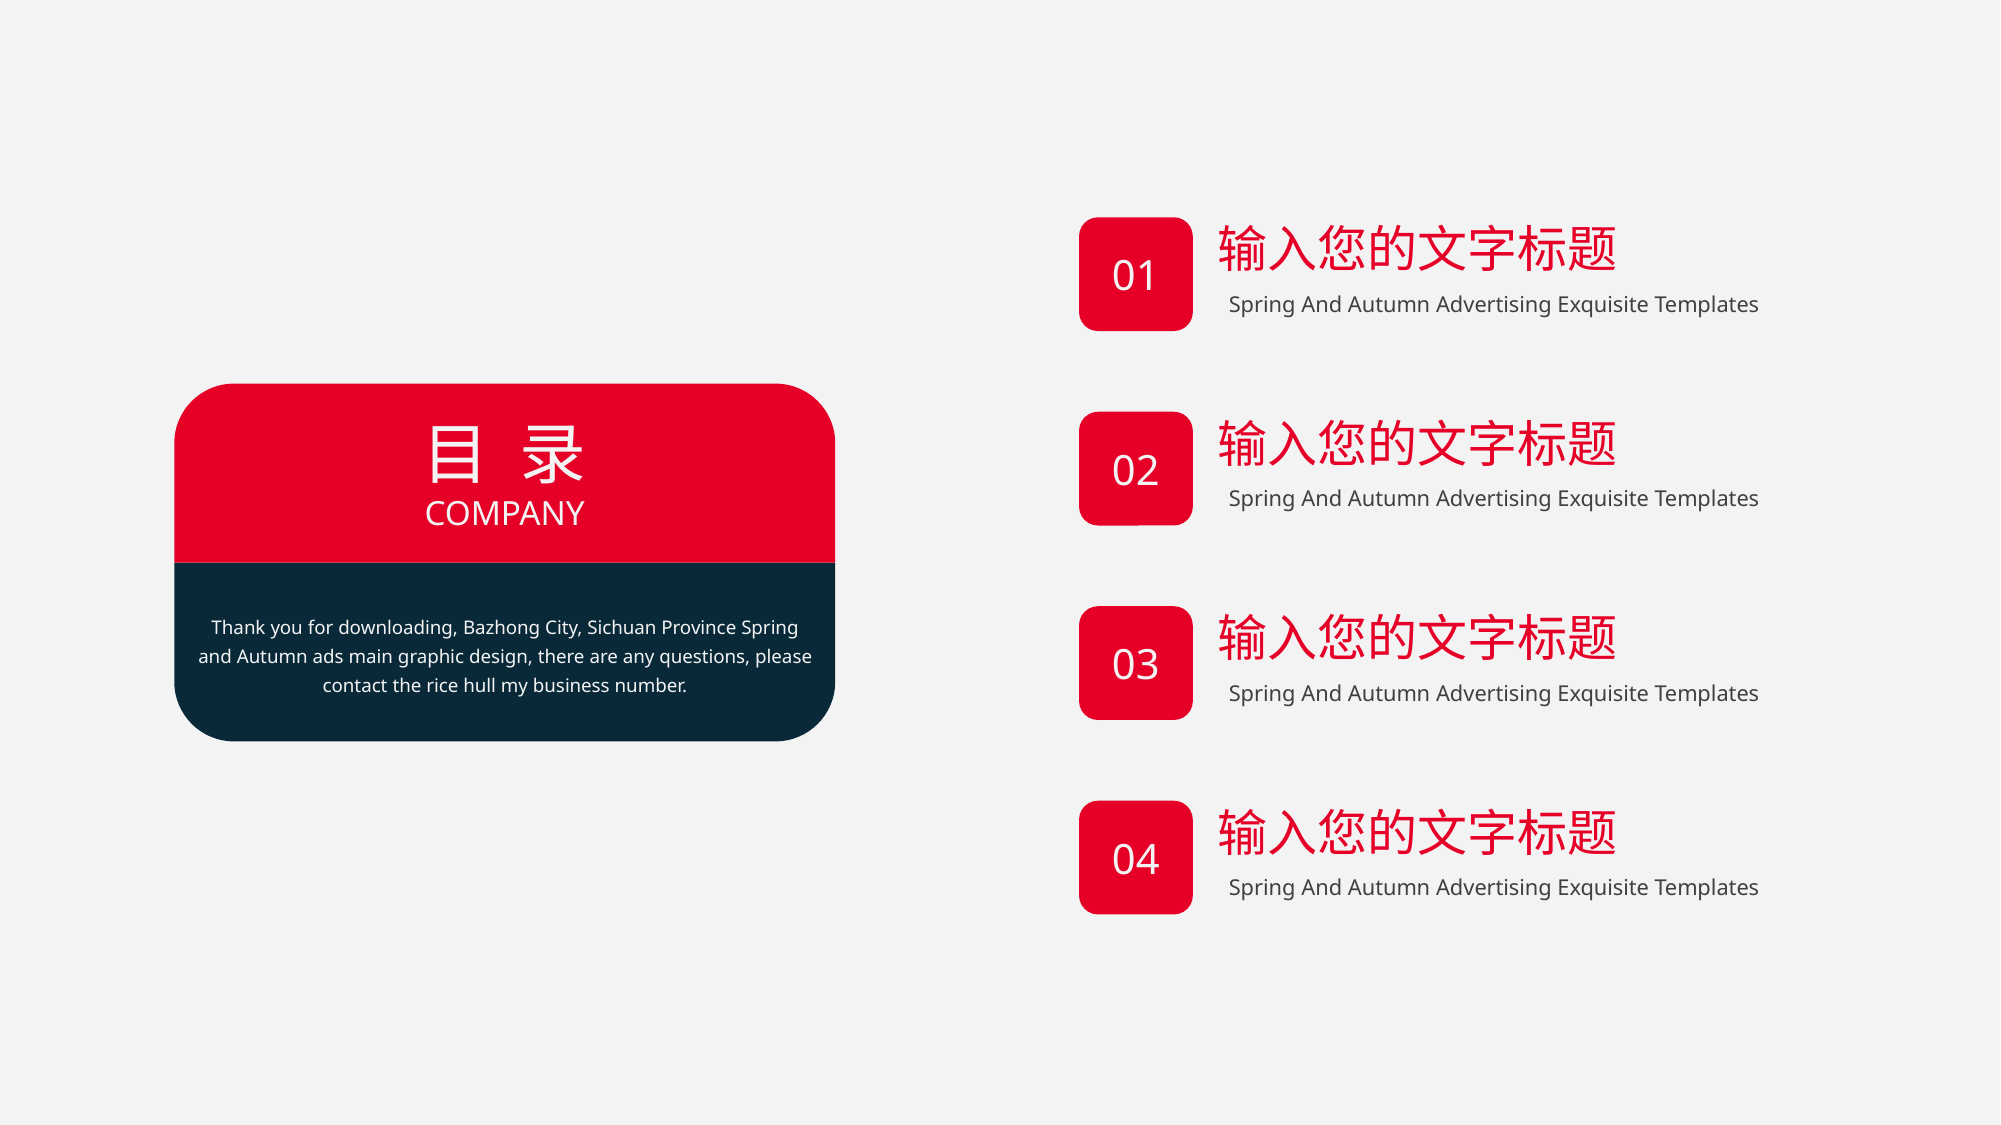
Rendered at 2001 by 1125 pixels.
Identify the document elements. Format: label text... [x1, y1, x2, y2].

text_box 输入您的文字标题 [1202, 210, 1639, 286]
text_box 02 [1078, 410, 1194, 527]
text_box Spring And Autumn Advertising Exquisite Templates [1214, 671, 1776, 713]
text_box 目 录 COMPANY [408, 404, 602, 540]
text_box [173, 382, 837, 564]
text_box 输入您的文字标题 [1202, 793, 1639, 869]
text_box [173, 564, 837, 743]
text_box 04 [1078, 799, 1194, 916]
text_box Spring And Autumn Advertising Exquisite Templates [1214, 477, 1776, 519]
text_box 01 [1078, 216, 1194, 333]
text_box 输入您的文字标题 [1202, 599, 1639, 675]
text_box 03 [1078, 605, 1194, 722]
text_box 输入您的文字标题 [1202, 404, 1639, 480]
text_box Spring And Autumn Advertising Exquisite Templates [1214, 866, 1776, 908]
text_box Spring And Autumn Advertising Exquisite Templates [1214, 282, 1776, 324]
text_box Thank you for downloading, Bazhong City, Sichuan Province Spring and Autumn ads main graphic design, there are any questions, please contact the rice hull my business number. [180, 601, 829, 704]
